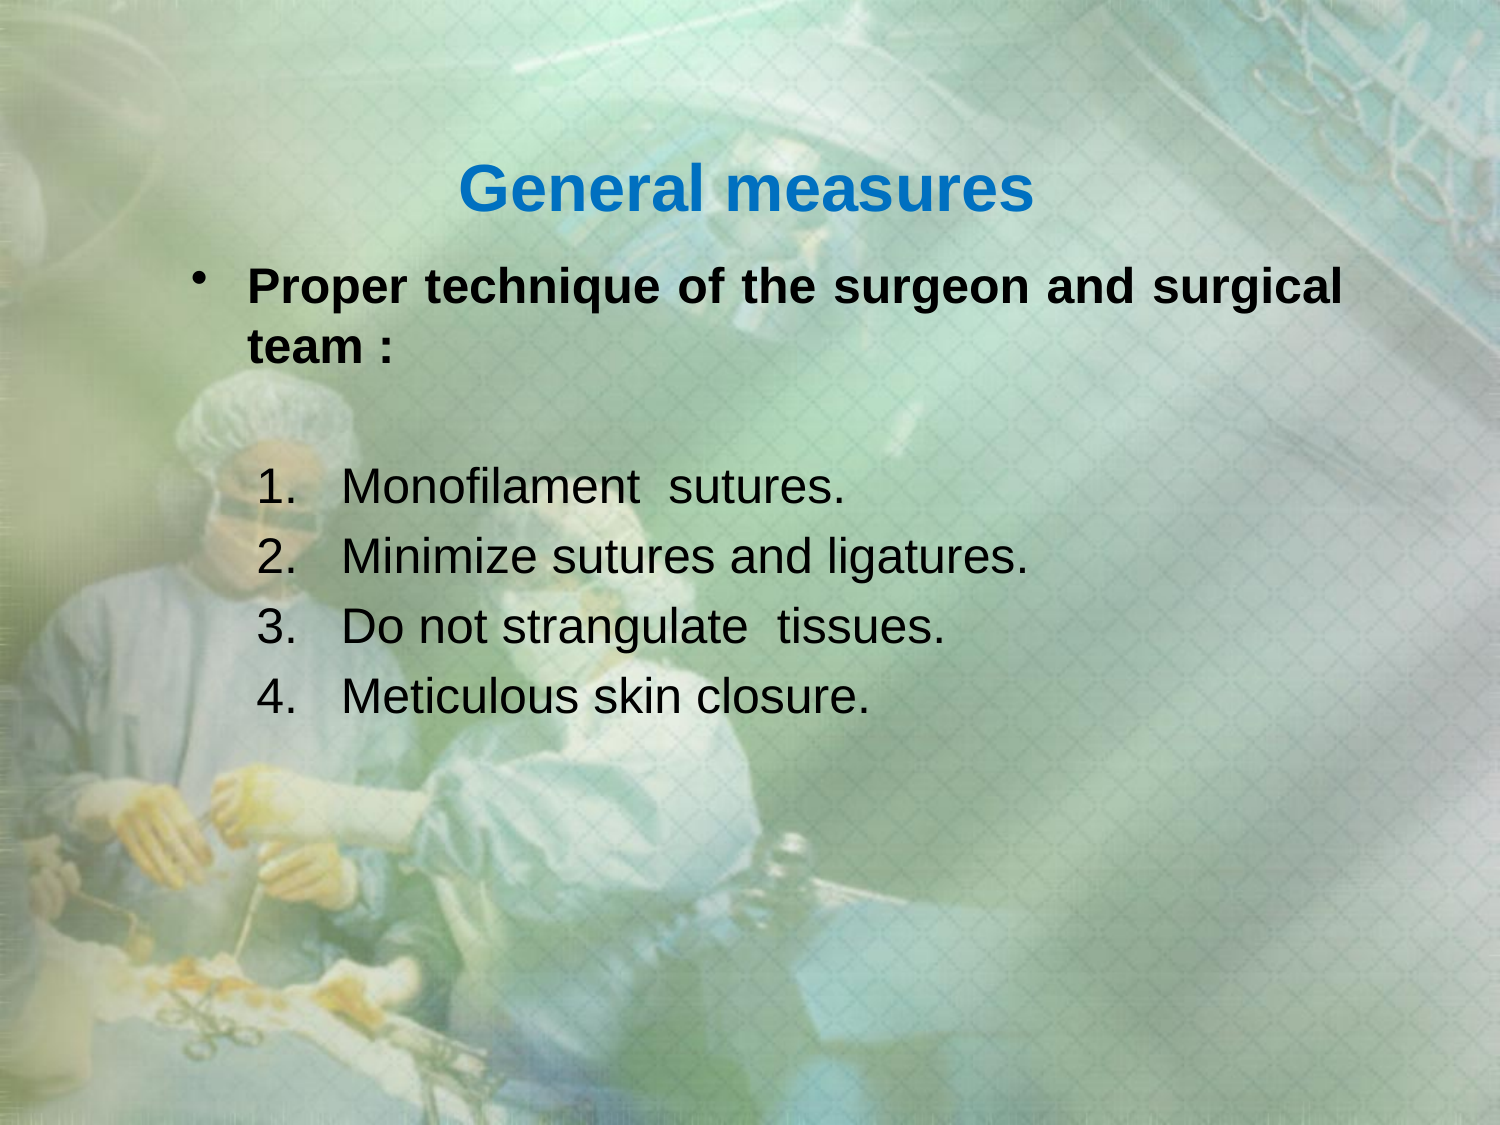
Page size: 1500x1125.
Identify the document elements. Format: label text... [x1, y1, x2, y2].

title General measures [443, 44, 1480, 233]
list Proper technique of the surgeon and surgical team : Monofilament sutures. Minimize sutures and ligatures. Do not strangulate tissues. Meticulous skin closure. [175, 245, 1360, 989]
picture [0, 0, 1500, 1125]
